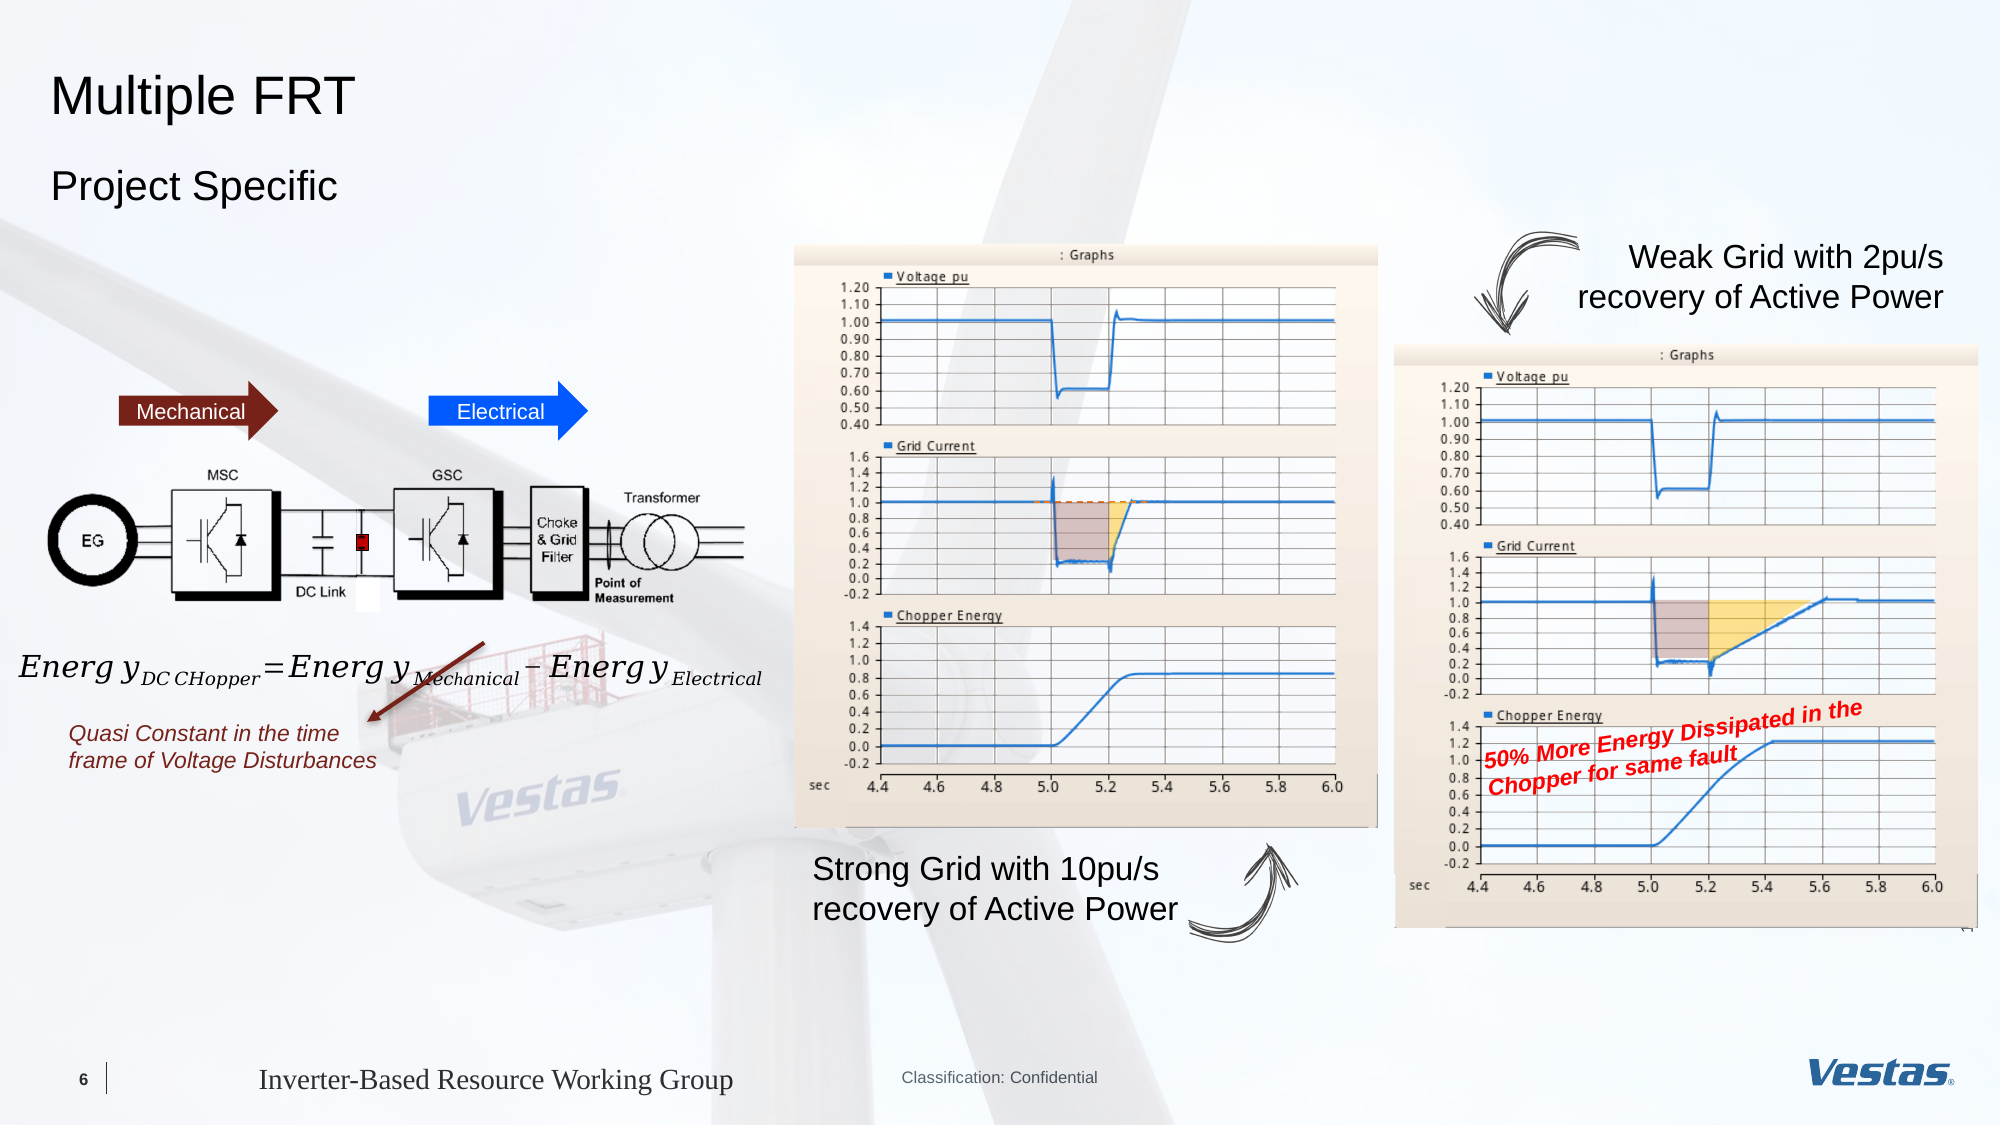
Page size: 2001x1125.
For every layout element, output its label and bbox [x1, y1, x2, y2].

text_box [366, 642, 485, 723]
picture [0, 0, 2000, 1125]
text_box [775, 226, 1395, 845]
text_box [1376, 326, 1996, 946]
